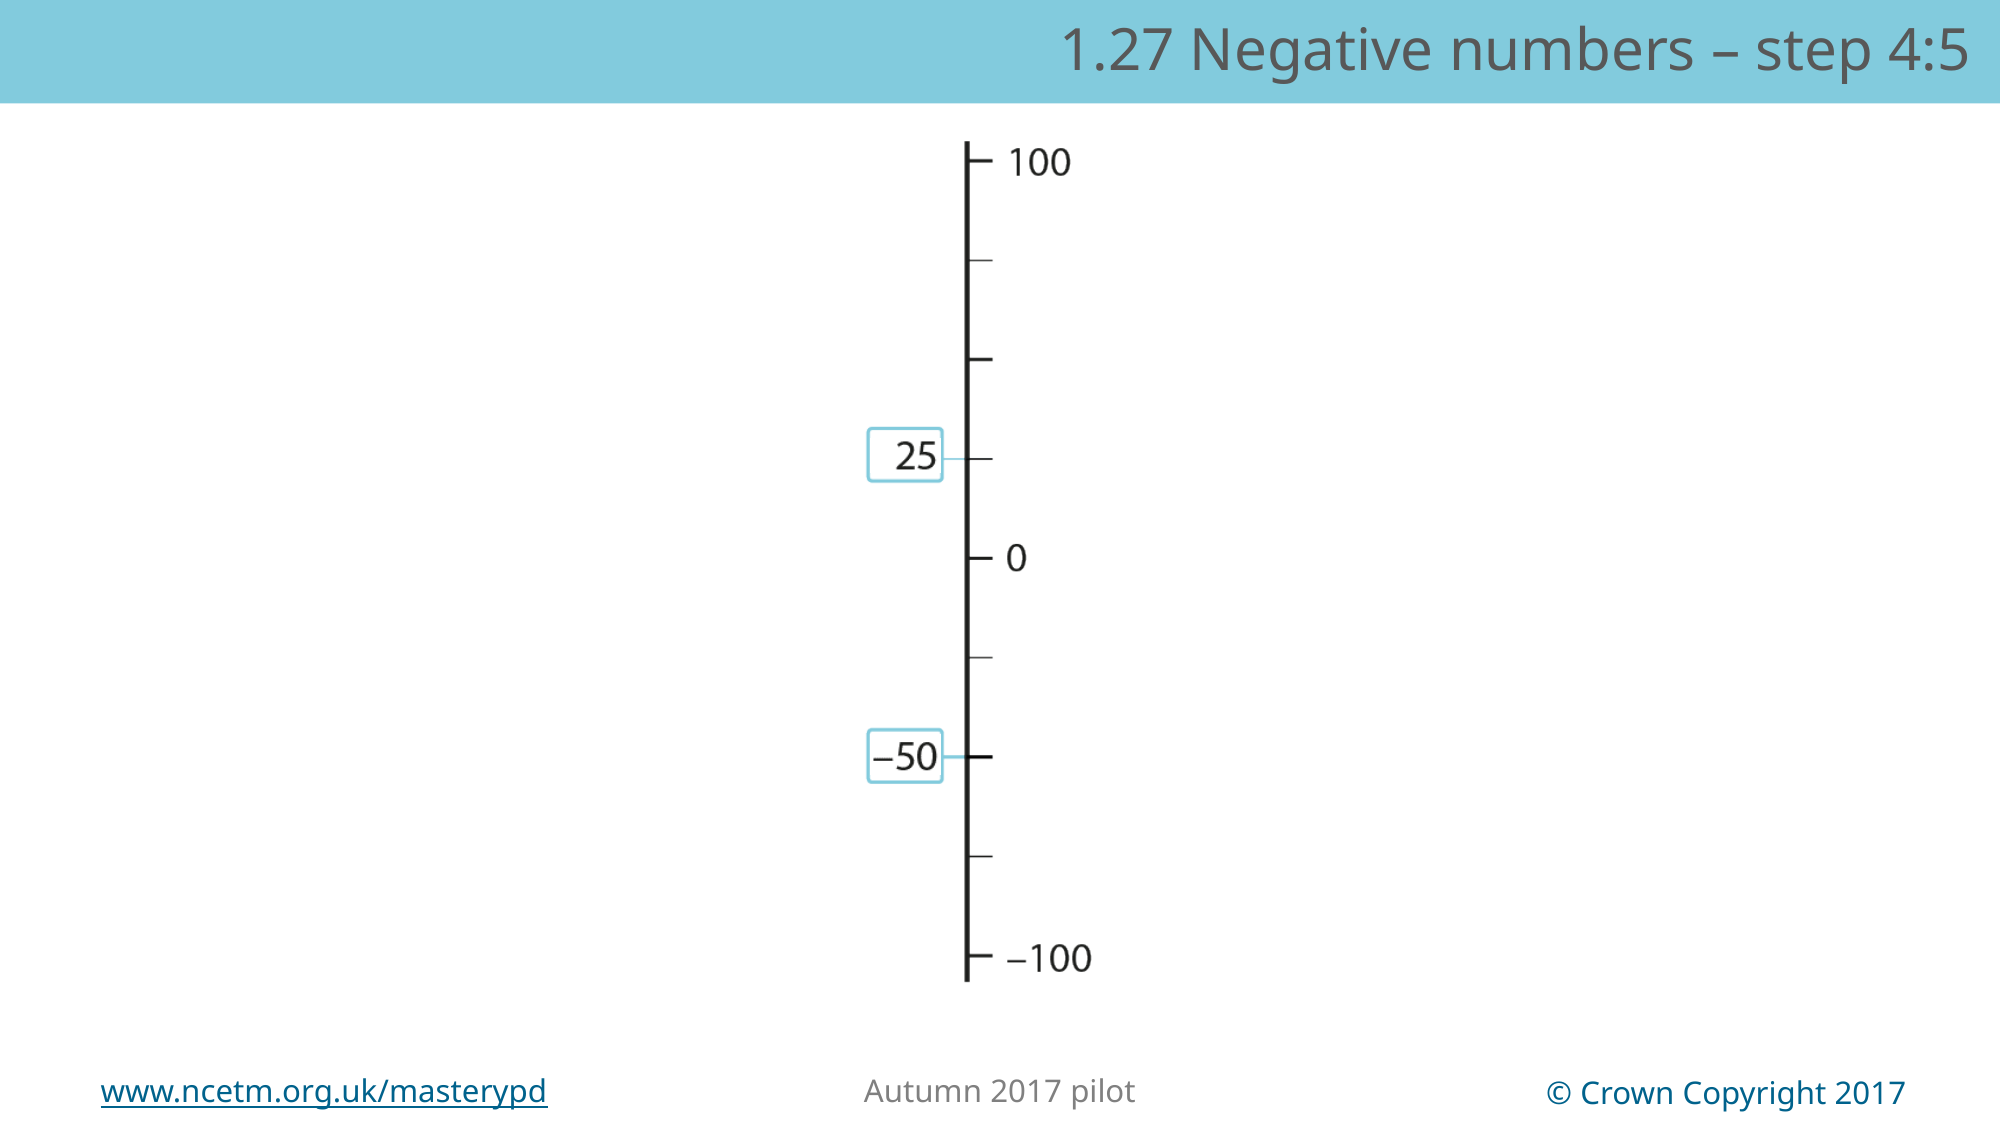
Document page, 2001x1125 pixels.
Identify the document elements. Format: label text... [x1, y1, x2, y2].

list 1.27 Negative numbers – step 4:5 [0, 0, 2000, 104]
picture [746, 140, 1222, 1008]
